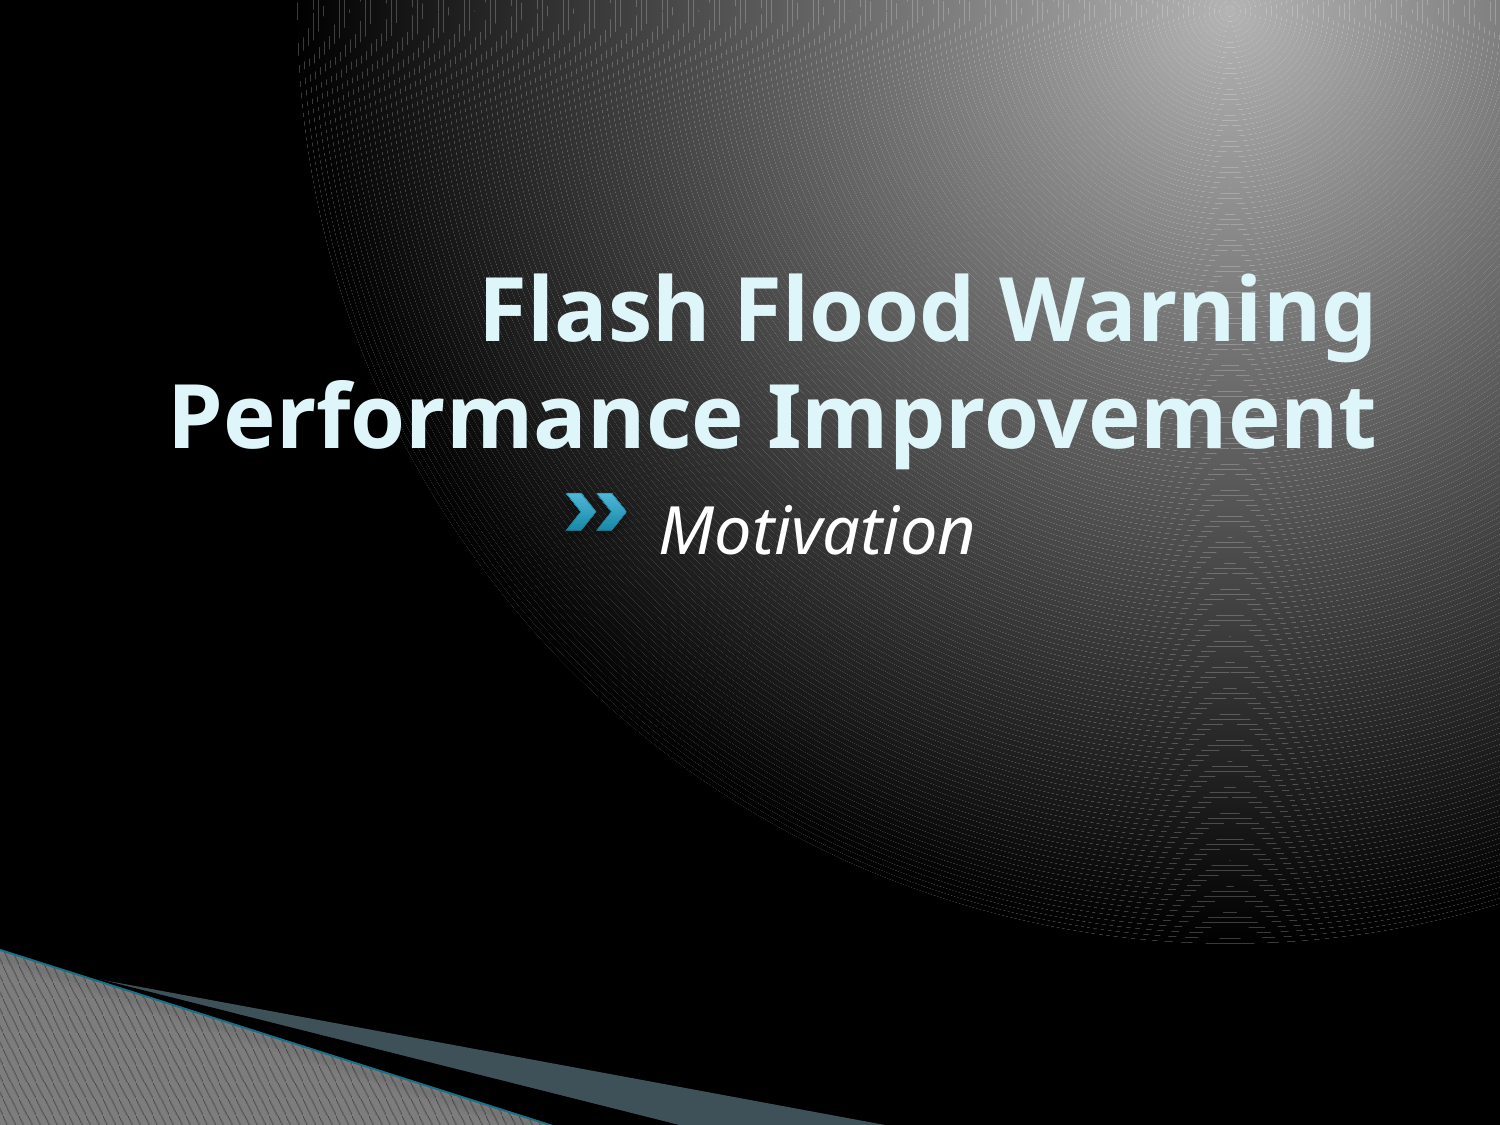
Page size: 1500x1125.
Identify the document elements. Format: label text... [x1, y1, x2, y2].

list Motivation [643, 480, 1394, 720]
picture [0, 952, 543, 1125]
title Flash Flood Warning Performance Improvement [118, 173, 1394, 474]
